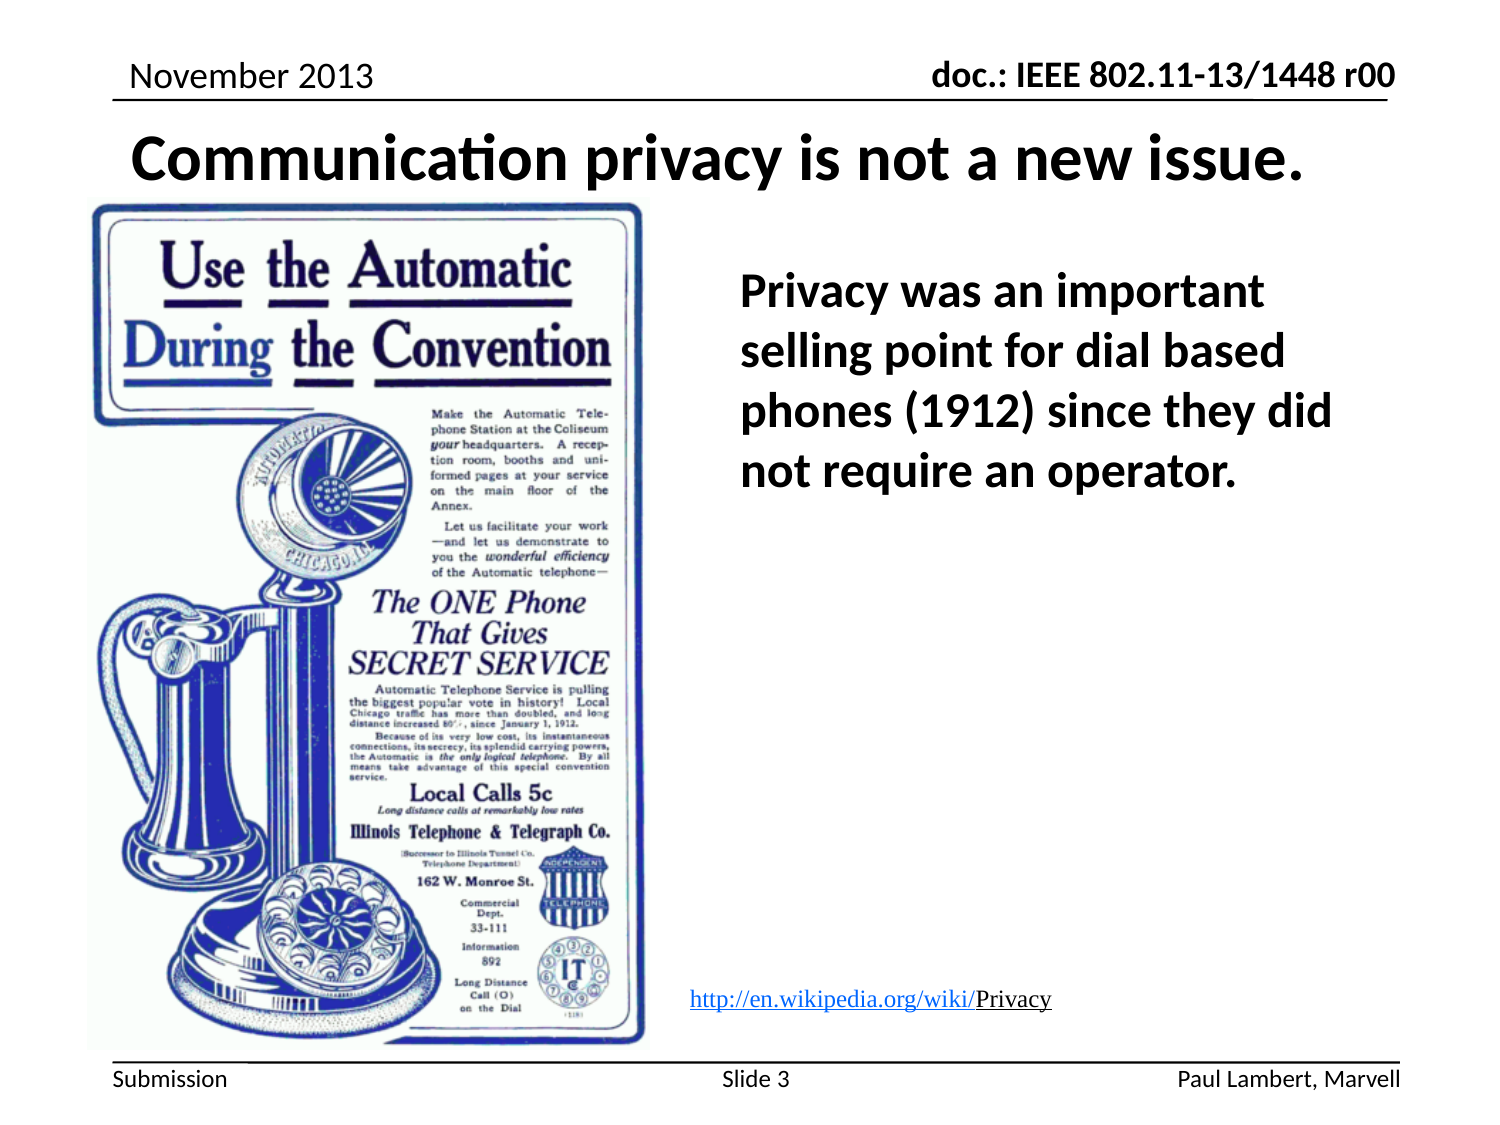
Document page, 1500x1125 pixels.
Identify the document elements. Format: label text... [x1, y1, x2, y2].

slide_number Slide 3 [713, 1061, 799, 1093]
picture [87, 197, 651, 1051]
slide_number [114, 43, 463, 111]
text_box http://en.wikipedia.org/wiki/Privacy [675, 975, 1074, 1020]
title Communication privacy is not a new issue. [49, 137, 1388, 251]
footer Paul Lambert, Marvell [1171, 1061, 1402, 1093]
list Privacy was an important selling point for dial based phones (1912) since they did not require an operator. [724, 249, 1351, 888]
